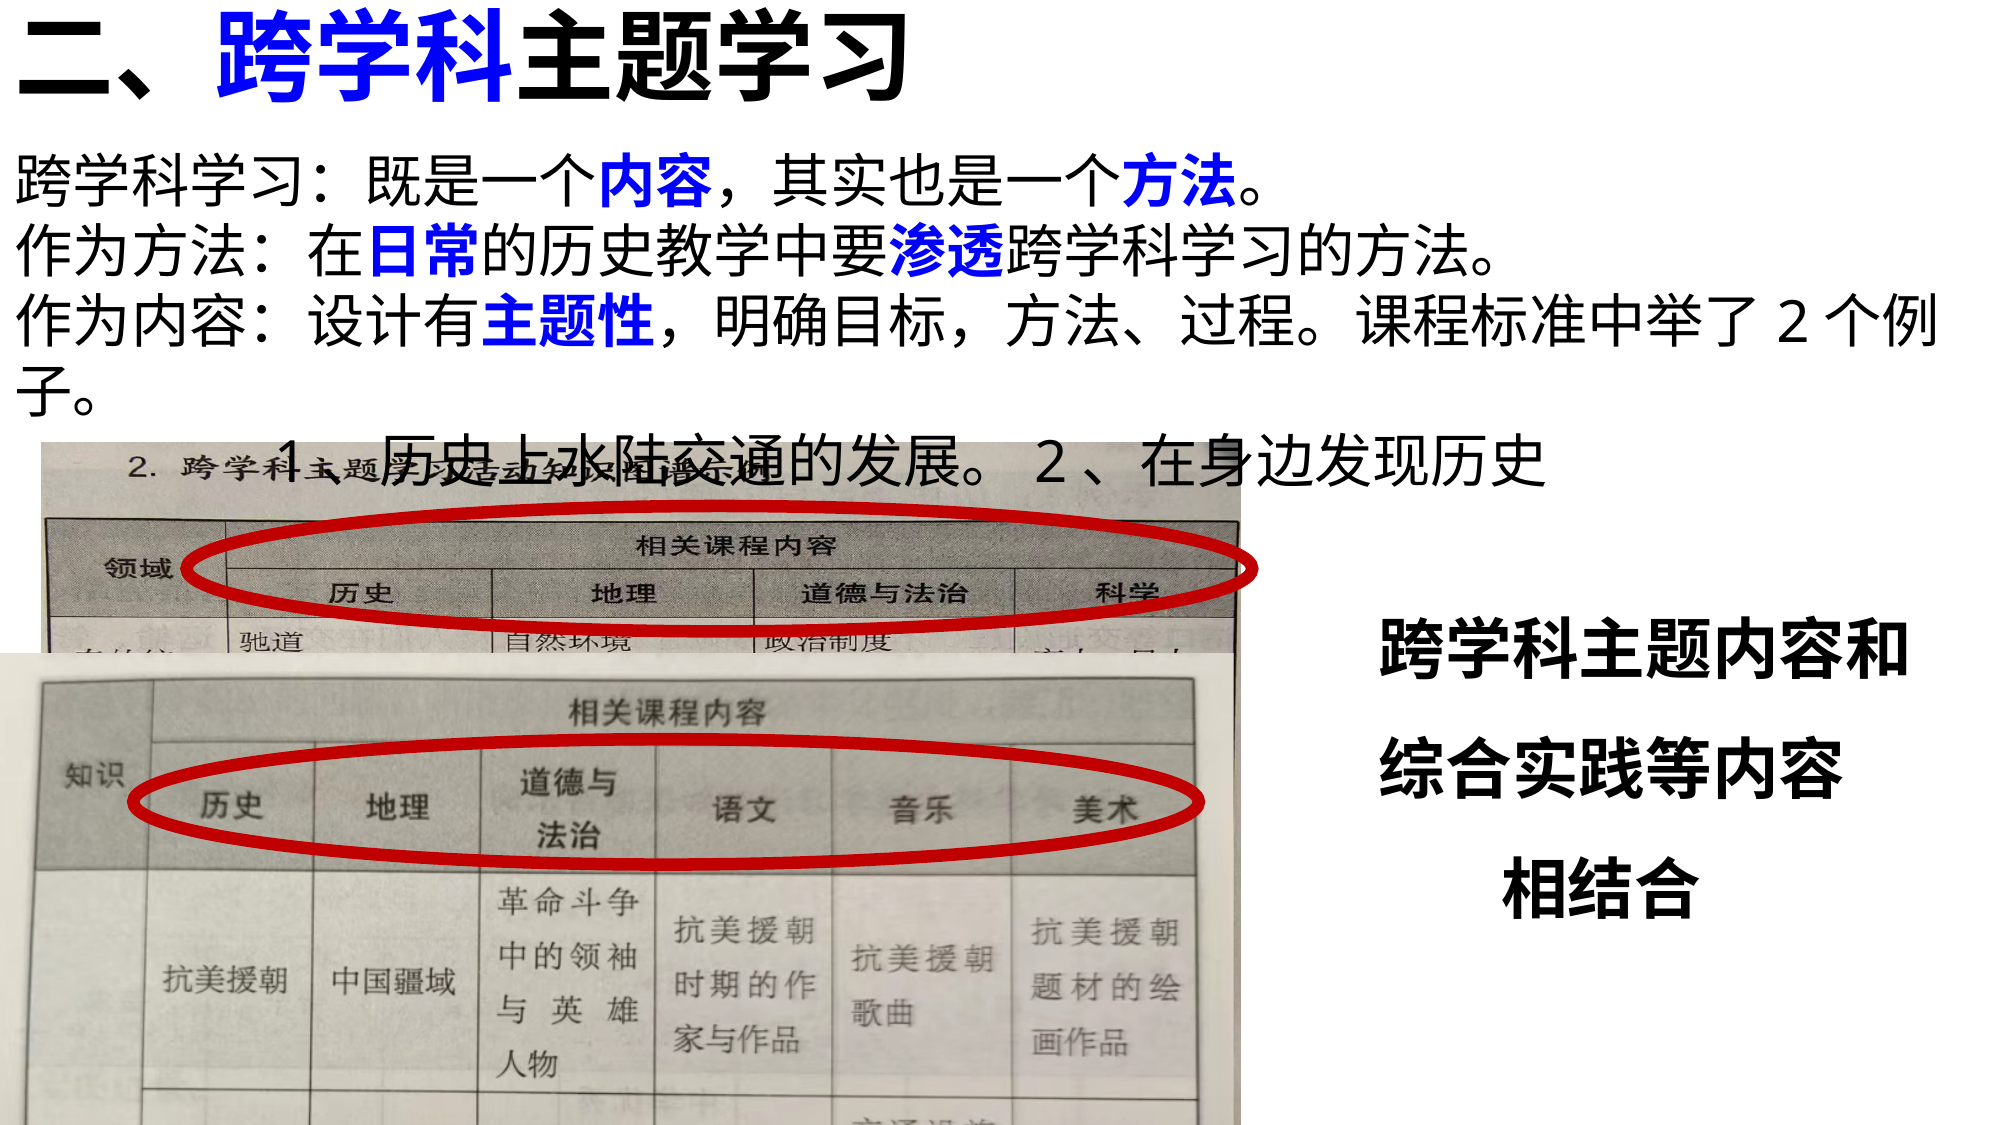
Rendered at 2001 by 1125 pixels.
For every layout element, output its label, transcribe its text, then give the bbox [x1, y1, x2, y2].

text_box [983, 750, 1200, 854]
text_box 跨学科主题内容和 综合实践等内容 相结合 [1363, 559, 1928, 935]
picture [0, 183, 1241, 1125]
text_box 二、跨学科主题学习 [0, 0, 2000, 136]
text_box [185, 529, 299, 609]
text_box [132, 755, 299, 849]
text_box 跨学科学习：既是一个内容，其实也是一个方法。 作为方法：在日常的历史教学中要渗透跨学科学习的方法。 作为内容：设计有主题性，明确目标，方法、过程。课程标准中举了2个例子。 1、历史上水陆交通的发展。2、在身边发现历史 [0, 136, 2000, 502]
text_box [983, 513, 1254, 625]
